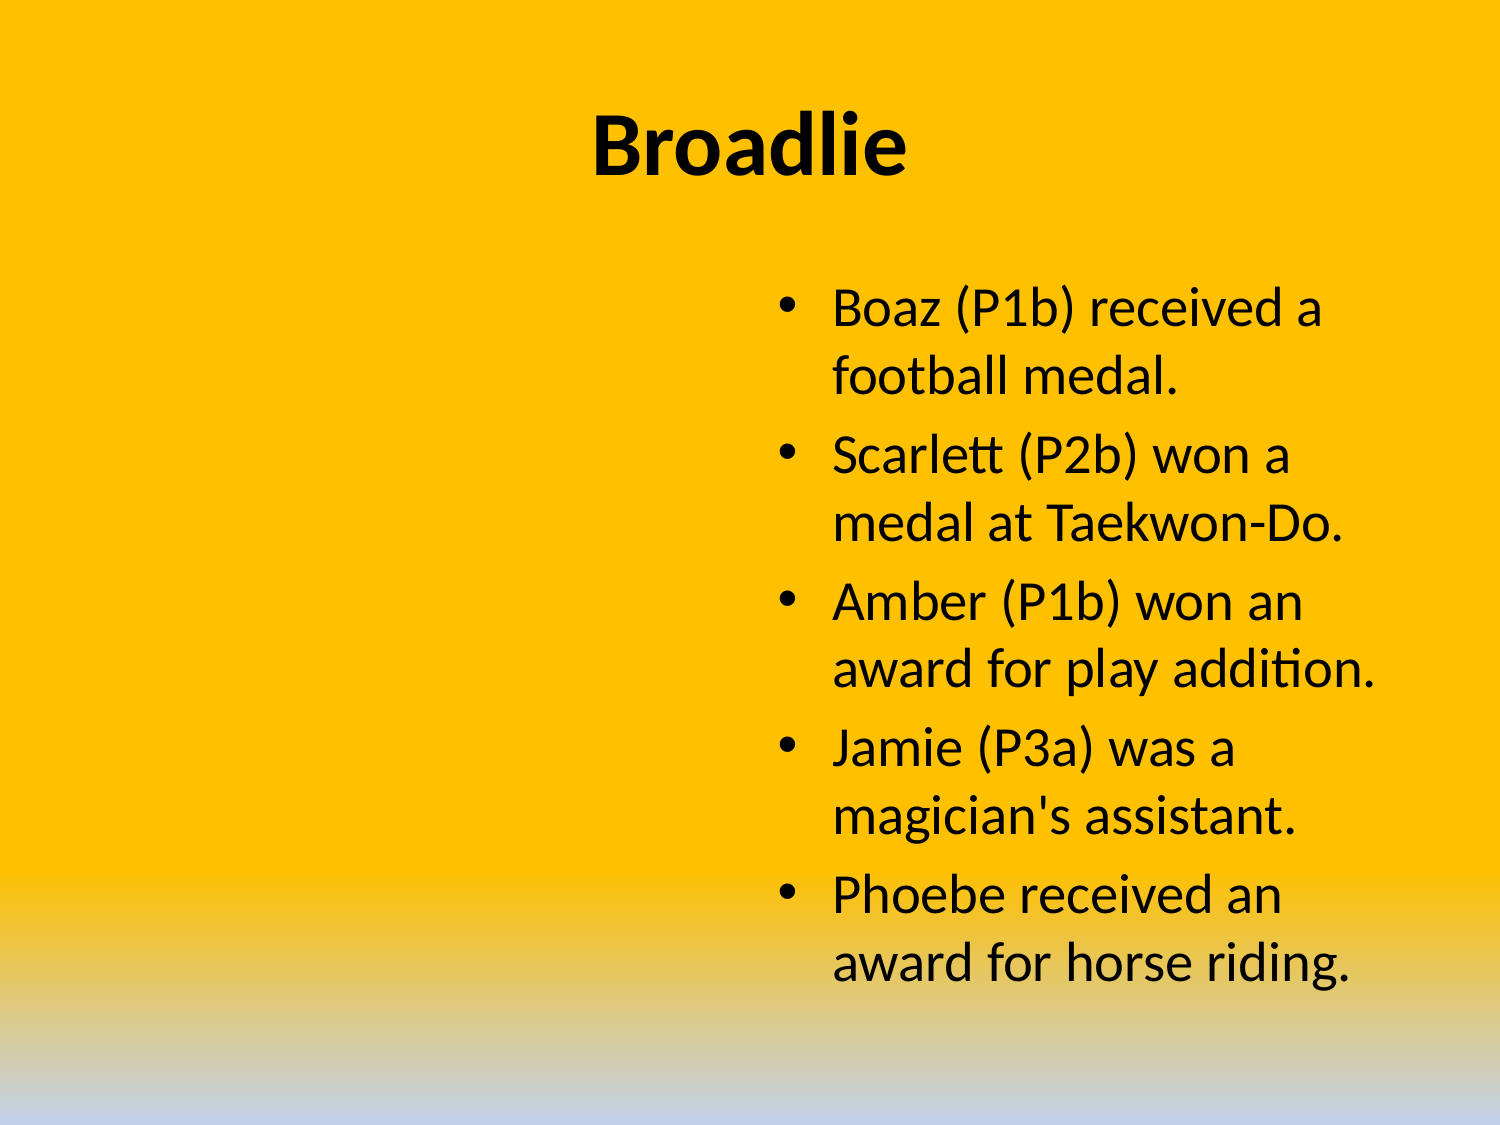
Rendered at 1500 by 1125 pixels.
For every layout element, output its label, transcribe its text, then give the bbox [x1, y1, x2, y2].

list Boaz (P1b) received a football medal. Scarlett (P2b) won a medal at Taekwon-Do. Amber (P1b) won an award for play addition. Jamie (P3a) was a magician's assistant. Phoebe received an award for horse riding. [762, 262, 1425, 1005]
title Broadlie [75, 45, 1425, 233]
